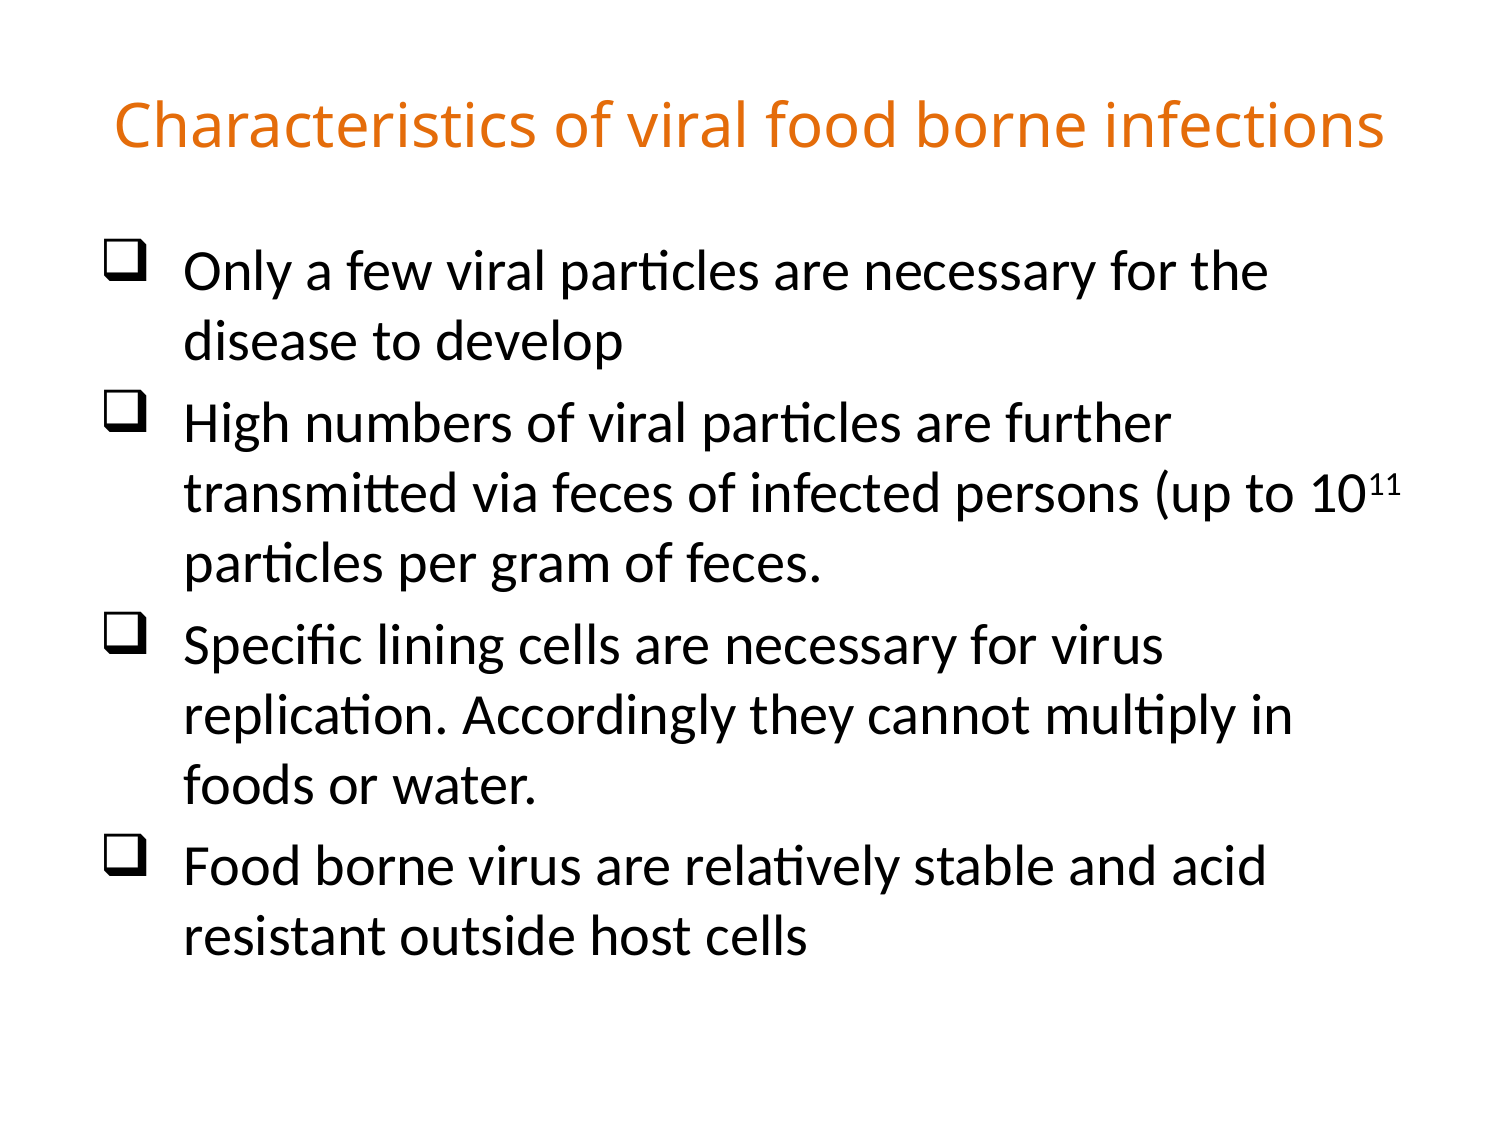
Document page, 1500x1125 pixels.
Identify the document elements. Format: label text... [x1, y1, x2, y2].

title Characteristics of viral food borne infections [75, 45, 1425, 200]
list Only a few viral particles are necessary for the disease to develop High numbers of viral particles are further transmitted via feces of infected persons (up to 1011 particles per gram of feces. Specific lining cells are necessary for virus replication. Accordingly they cannot multiply in foods or water. Food borne virus are relatively stable and acid resistant outside host cells [75, 224, 1425, 1005]
